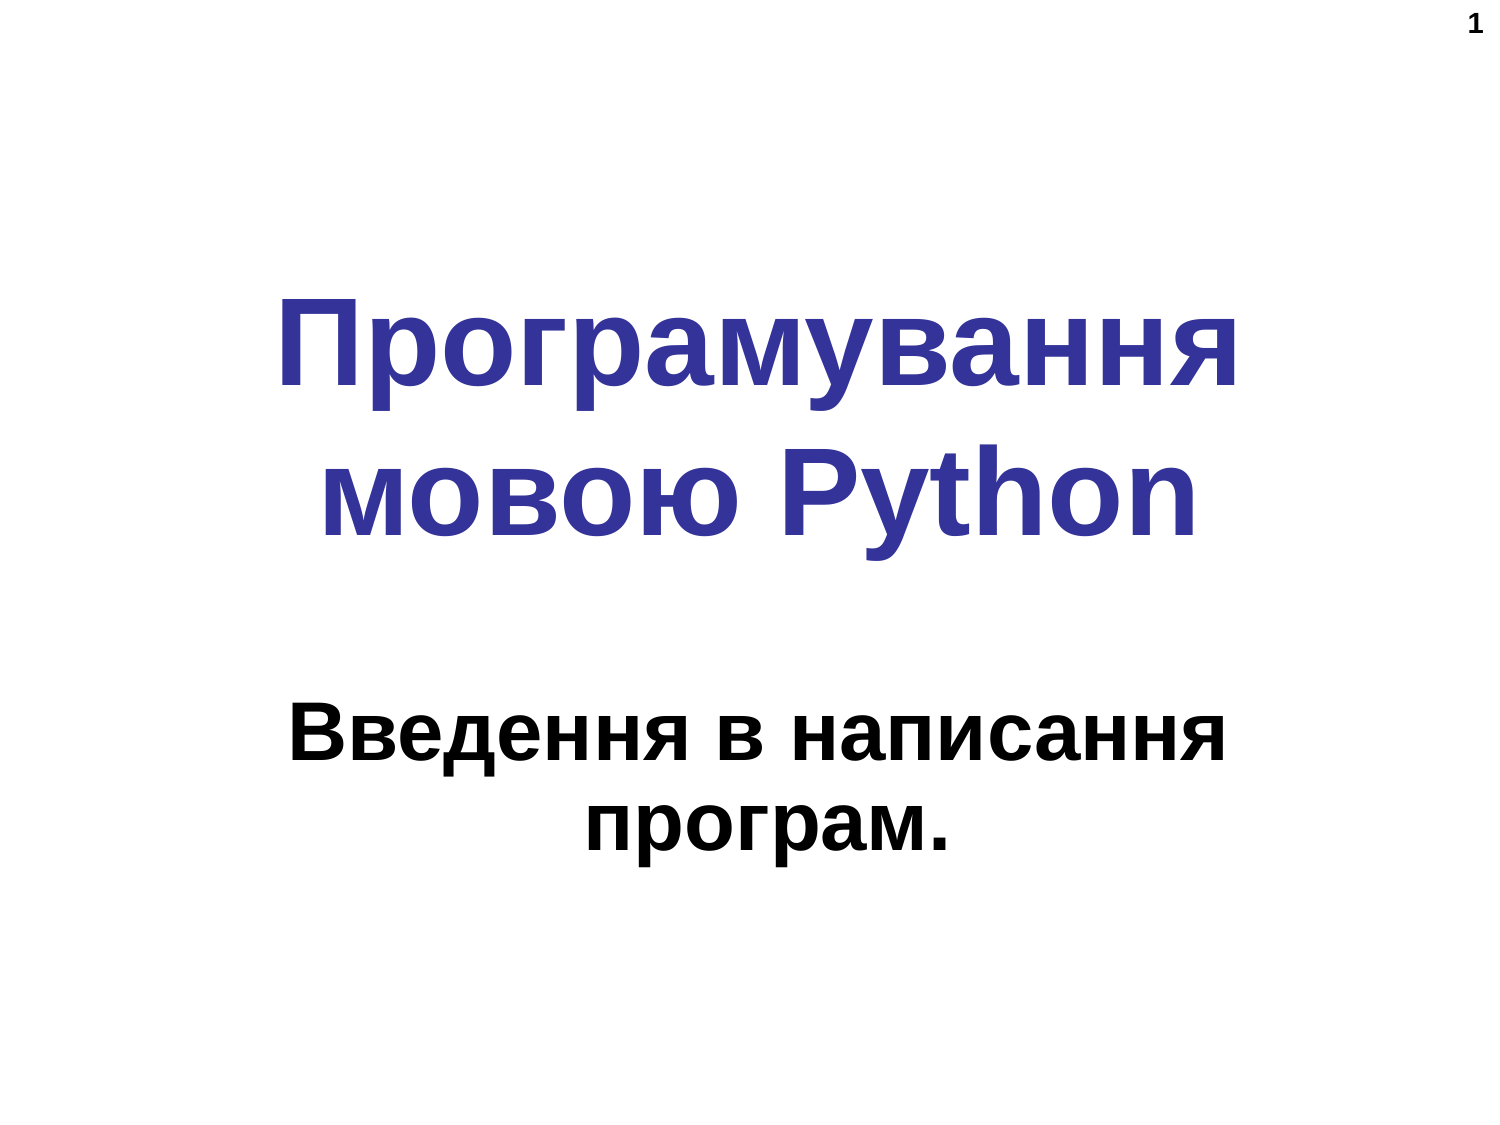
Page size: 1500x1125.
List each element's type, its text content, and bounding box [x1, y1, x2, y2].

slide_number 1 [1148, 0, 1500, 75]
subtitle Введення в написання програм. [128, 681, 1390, 908]
title Програмування мовою Python [49, 288, 1469, 533]
